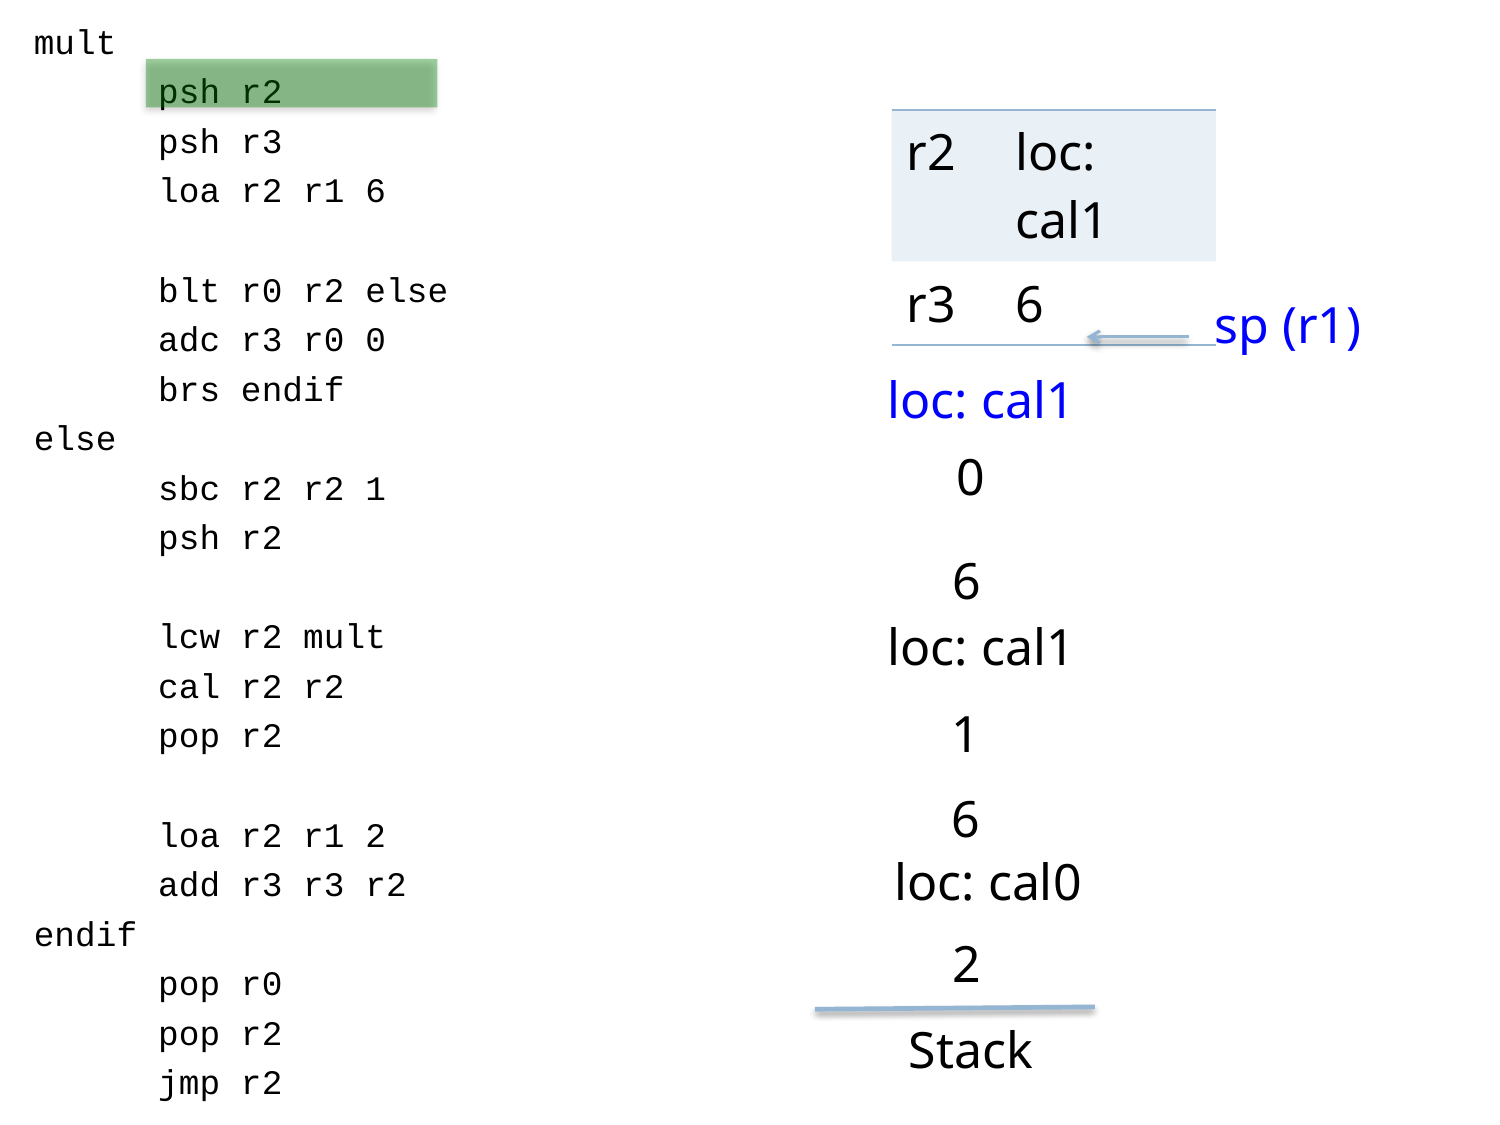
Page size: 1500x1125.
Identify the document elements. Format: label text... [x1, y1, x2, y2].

text_box loc: cal1 [872, 608, 1090, 683]
table_header r2 [892, 111, 1001, 261]
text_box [1086, 285, 1369, 362]
table_cell r3 [892, 261, 1001, 344]
text_box mult psh r2 psh r3 loa r2 r1 6 blt r0 r2 else adc r3 r0 0 brs endif else sbc r2 r2 1 psh r2 lcw r2 mult cal r2 r2 pop r2 loa r2 r1 2 add r3 r3 r2 endif pop r0 pop r2 jmp r2 [18, 12, 750, 1125]
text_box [814, 1006, 1096, 1010]
table_cell 6 [1001, 261, 1216, 344]
text_box Stack [893, 1020, 1048, 1087]
table_header loc: cal1 [1001, 111, 1216, 261]
text_box 1 [936, 695, 995, 771]
text_box loc: cal0 [879, 843, 1097, 918]
text_box 6 [937, 541, 996, 617]
text_box [145, 58, 438, 108]
text_box 2 [937, 924, 996, 1000]
text_box loc: cal1 [872, 361, 1090, 437]
text_box 0 [941, 437, 1000, 513]
text_box 6 [936, 780, 995, 856]
